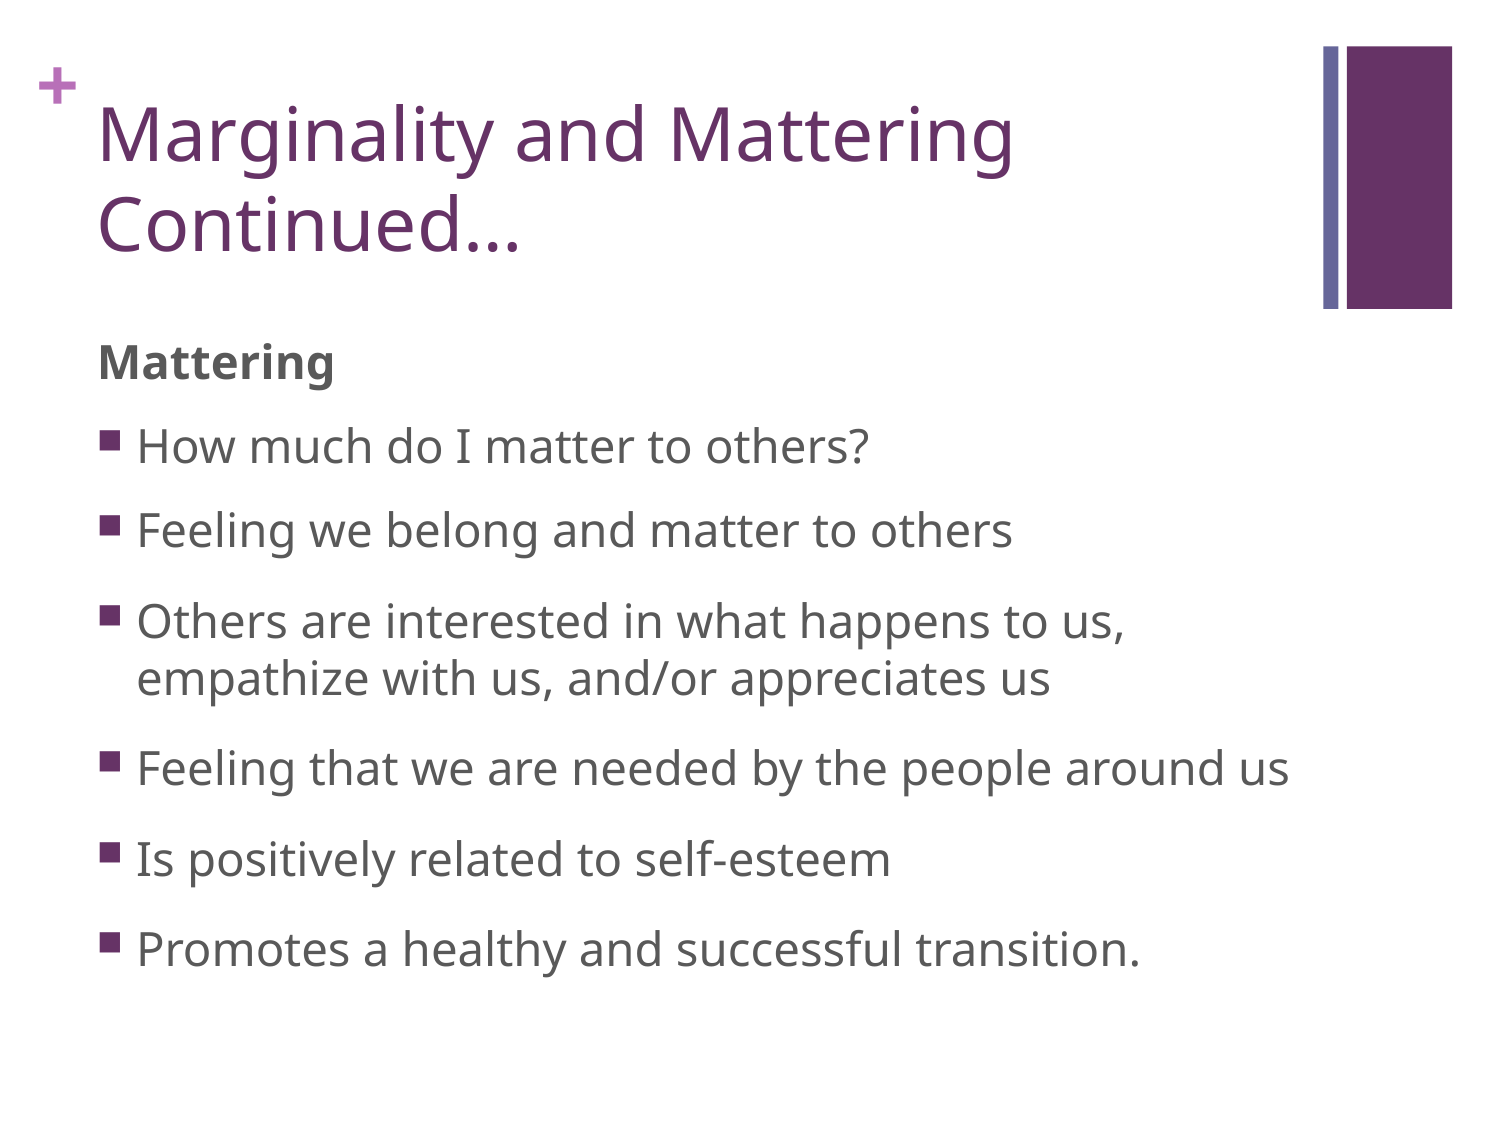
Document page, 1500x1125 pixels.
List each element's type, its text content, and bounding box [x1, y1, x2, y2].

title Marginality and Mattering Continued… [81, 79, 1322, 263]
list Mattering How much do I matter to others? Feeling we belong and matter to others Others are interested in what happens to us, empathize with us, and/or appreciates us Feeling that we are needed by the people around us Is positively related to self-esteem Promotes a healthy and successful transition. [81, 324, 1322, 1005]
